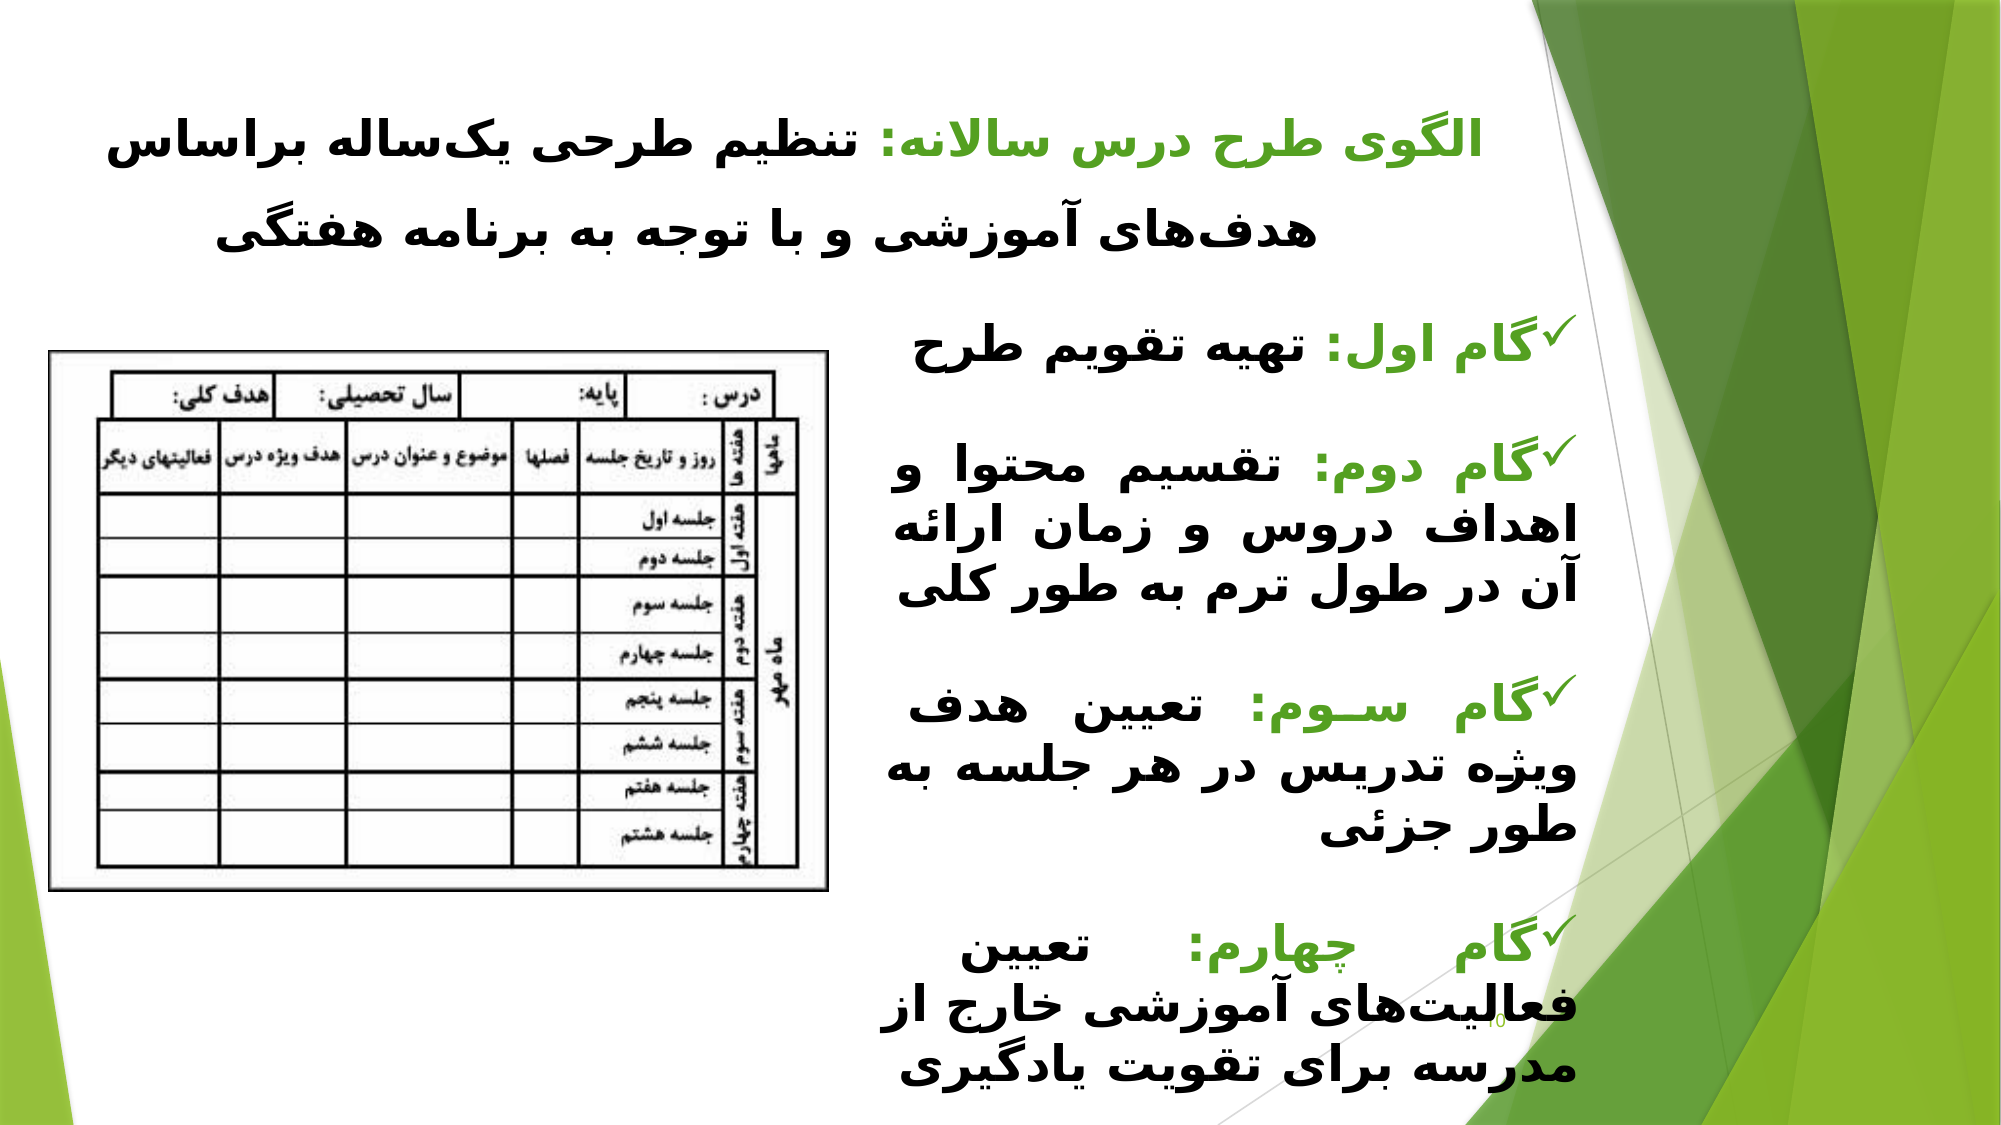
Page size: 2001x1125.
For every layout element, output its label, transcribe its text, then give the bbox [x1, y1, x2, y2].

text_box گام اول: تهیه تقویم طرح گام دوم: تقسیم محتوا و اهداف دروس و زمان ارائه آن در طول ترم به طور کلی گام سوم: تعیین هدف ویژه تدریس در هر جلسه به طور جزئی گام چهارم: تعیین فعالیت‌های آموزشی خارج از مدرسه برای تقویت یادگیری [867, 304, 1595, 1100]
list الگوی طرح درس سالانه: تنظیم طرحی یک‌ساله براساس هدف‌های آموزشی و با توجه به برنامه هفتگی [62, 69, 1528, 287]
picture [47, 350, 829, 893]
